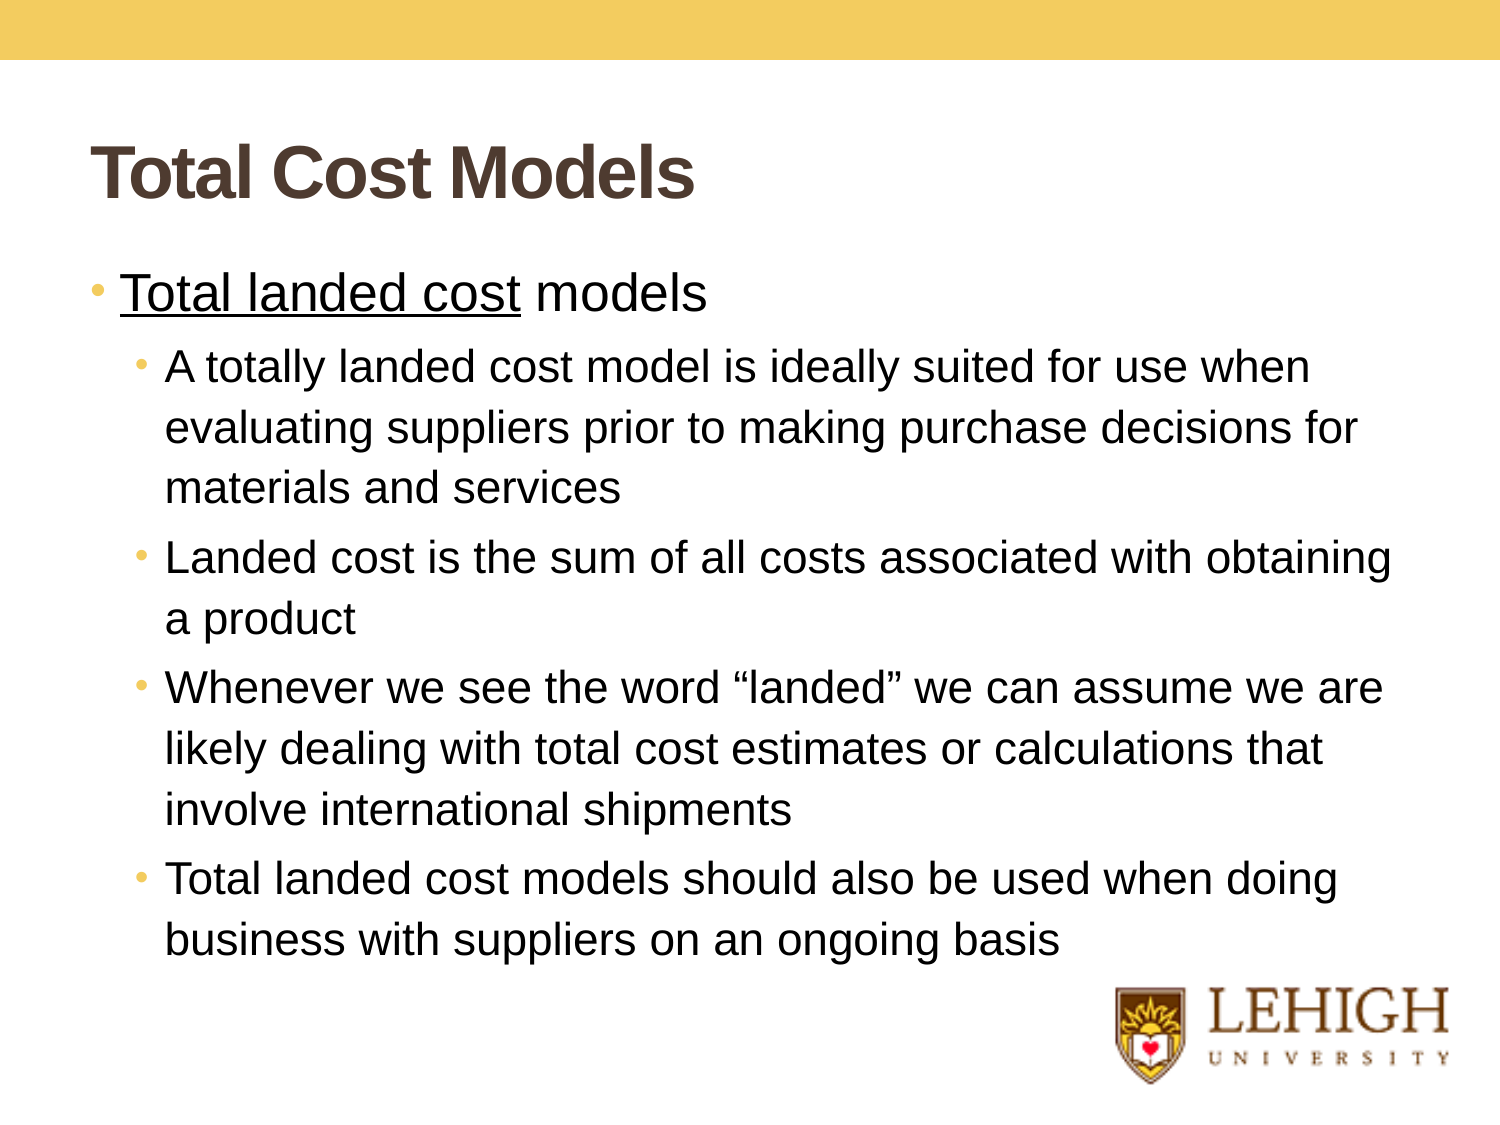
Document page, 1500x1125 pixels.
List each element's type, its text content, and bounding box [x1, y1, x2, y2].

list Total landed cost models A totally landed cost model is ideally suited for use when evaluating suppliers prior to making purchase decisions for materials and services Landed cost is the sum of all costs associated with obtaining a product Whenever we see the word “landed” we can assume we are likely dealing with total cost estimates or calculations that involve international shipments Total landed cost models should also be used when doing business with suppliers on an ongoing basis [75, 249, 1425, 974]
picture [1087, 959, 1451, 1125]
title Total Cost Models [75, 87, 1425, 249]
